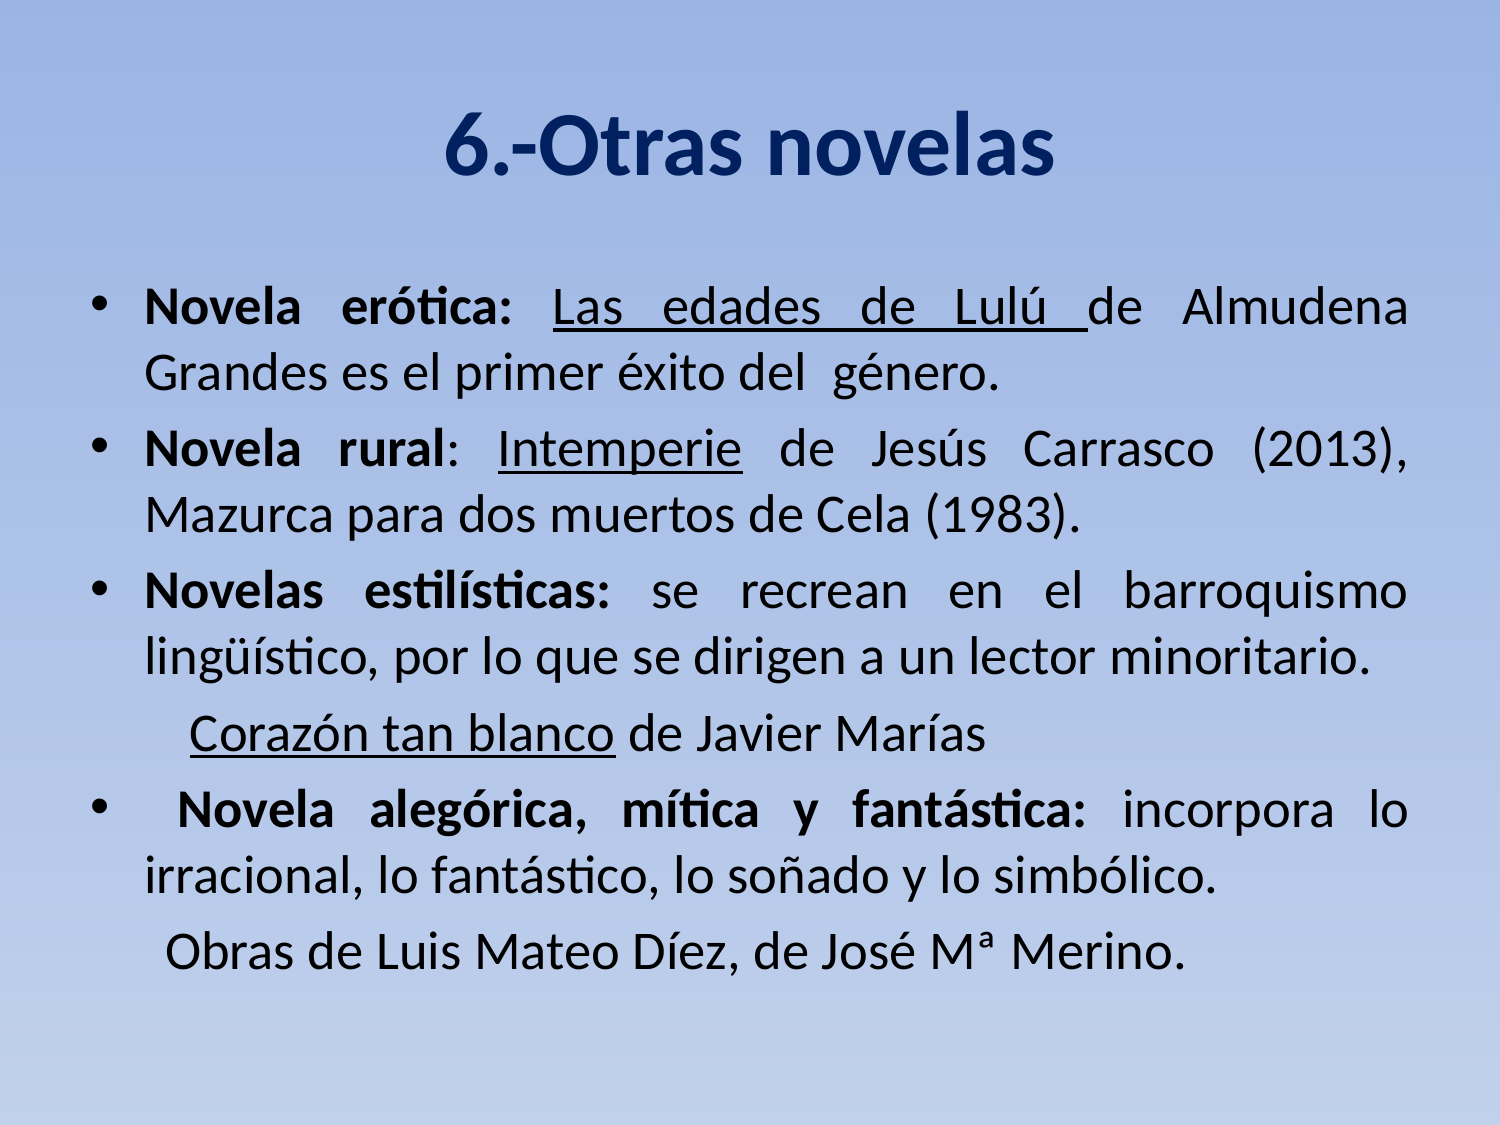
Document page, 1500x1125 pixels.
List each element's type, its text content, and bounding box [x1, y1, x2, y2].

title 6.-Otras novelas [75, 45, 1425, 233]
list Novela erótica: Las edades de Lulú de Almudena Grandes es el primer éxito del género. Novela rural: Intemperie de Jesús Carrasco (2013), Mazurca para dos muertos de Cela (1983). Novelas estilísticas: se recrean en el barroquismo lingüístico, por lo que se dirigen a un lector minoritario. Corazón tan blanco de Javier Marías Novela alegórica, mítica y fantástica: incorpora lo irracional, lo fantástico, lo soñado y lo simbólico. Obras de Luis Mateo Díez, de José Mª Merino. [75, 262, 1425, 1005]
